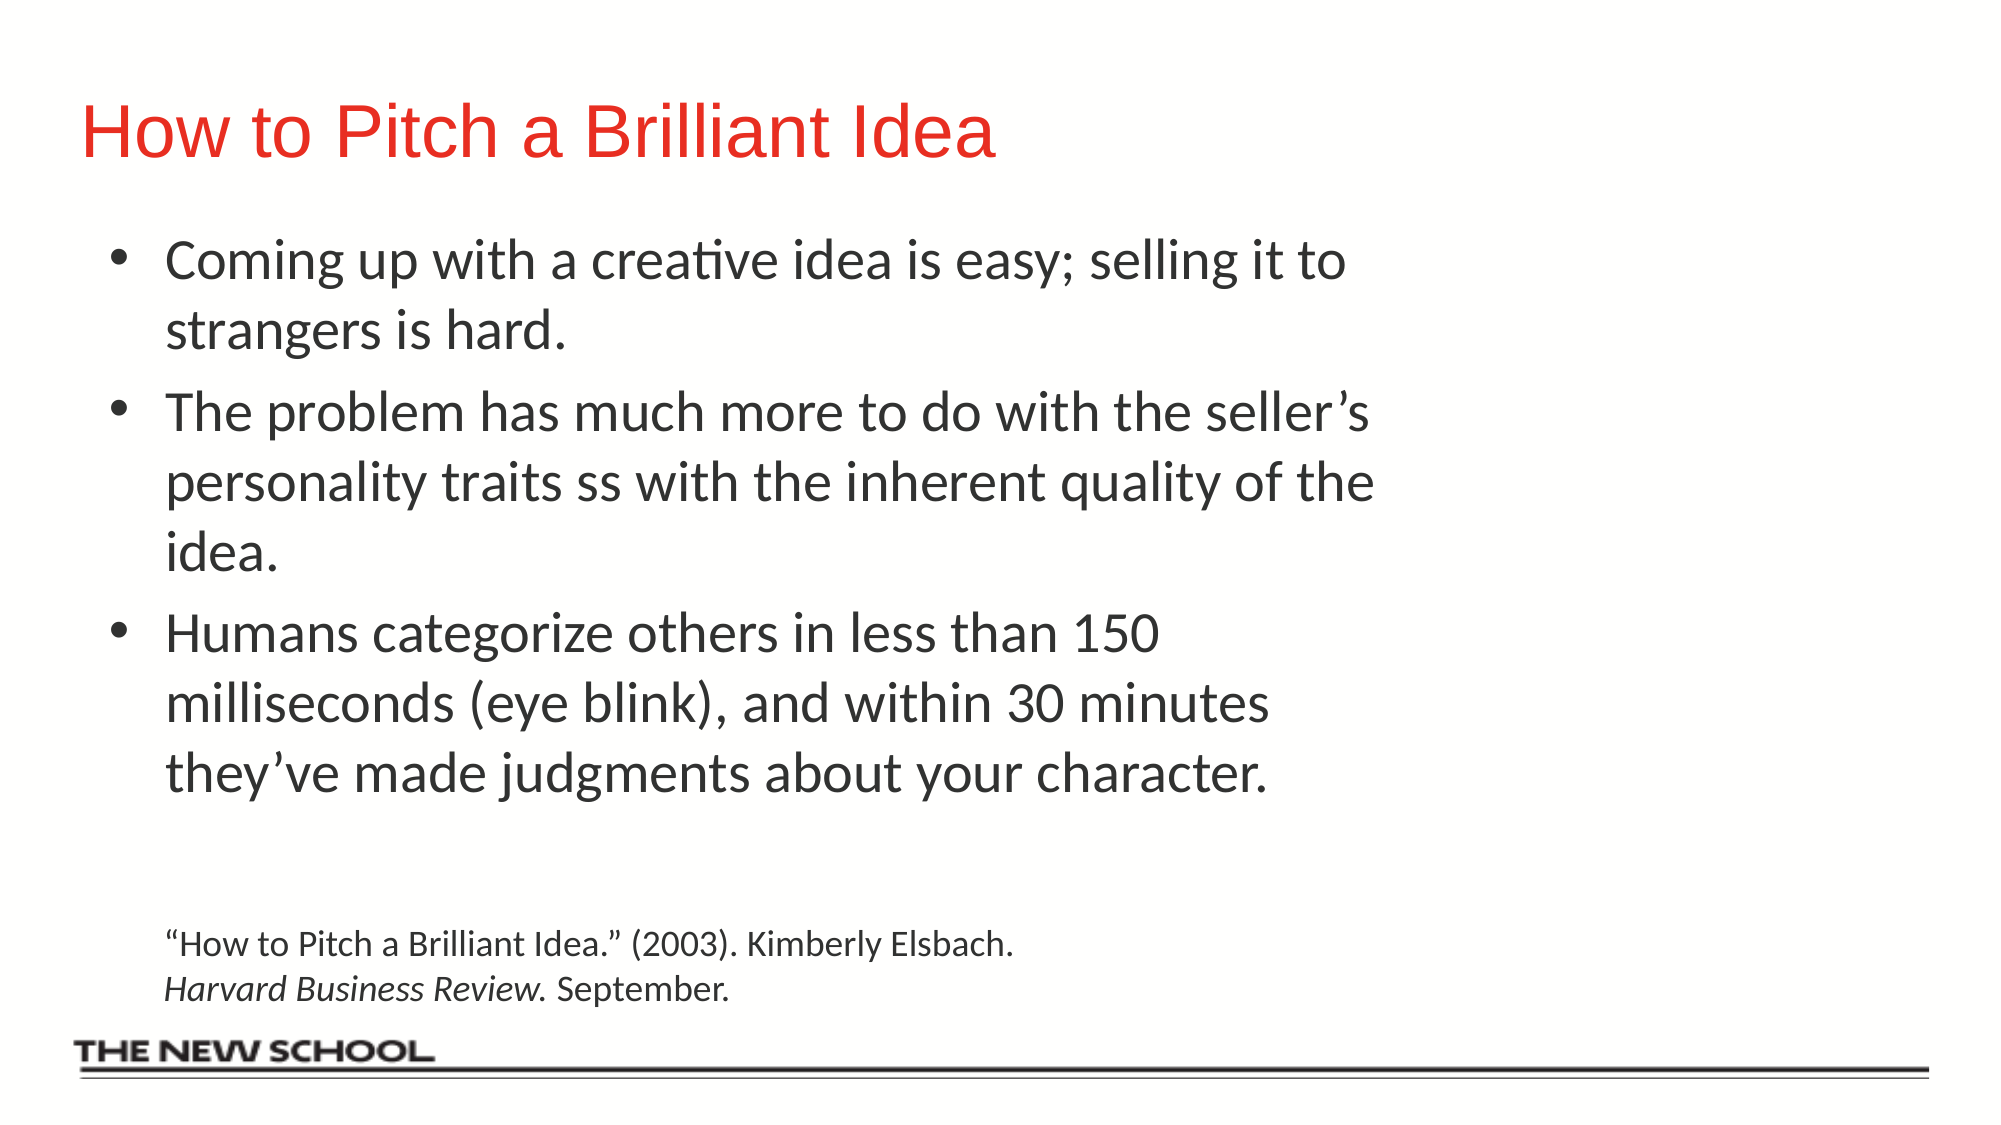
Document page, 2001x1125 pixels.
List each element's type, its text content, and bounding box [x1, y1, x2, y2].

title How to Pitch a Brilliant Idea [65, 75, 1866, 263]
text_box “How to Pitch a Brilliant Idea.” (2003). Kimberly Elsbach. Harvard Business Review. September. [148, 911, 1031, 1016]
list Coming up with a creative idea is easy; selling it to strangers is hard. The problem has much more to do with the seller’s personality traits ss with the inherent quality of the idea. Humans categorize others in less than 150 milliseconds (eye blink), and within 30 minutes they’ve made judgments about your character. [94, 213, 1442, 831]
